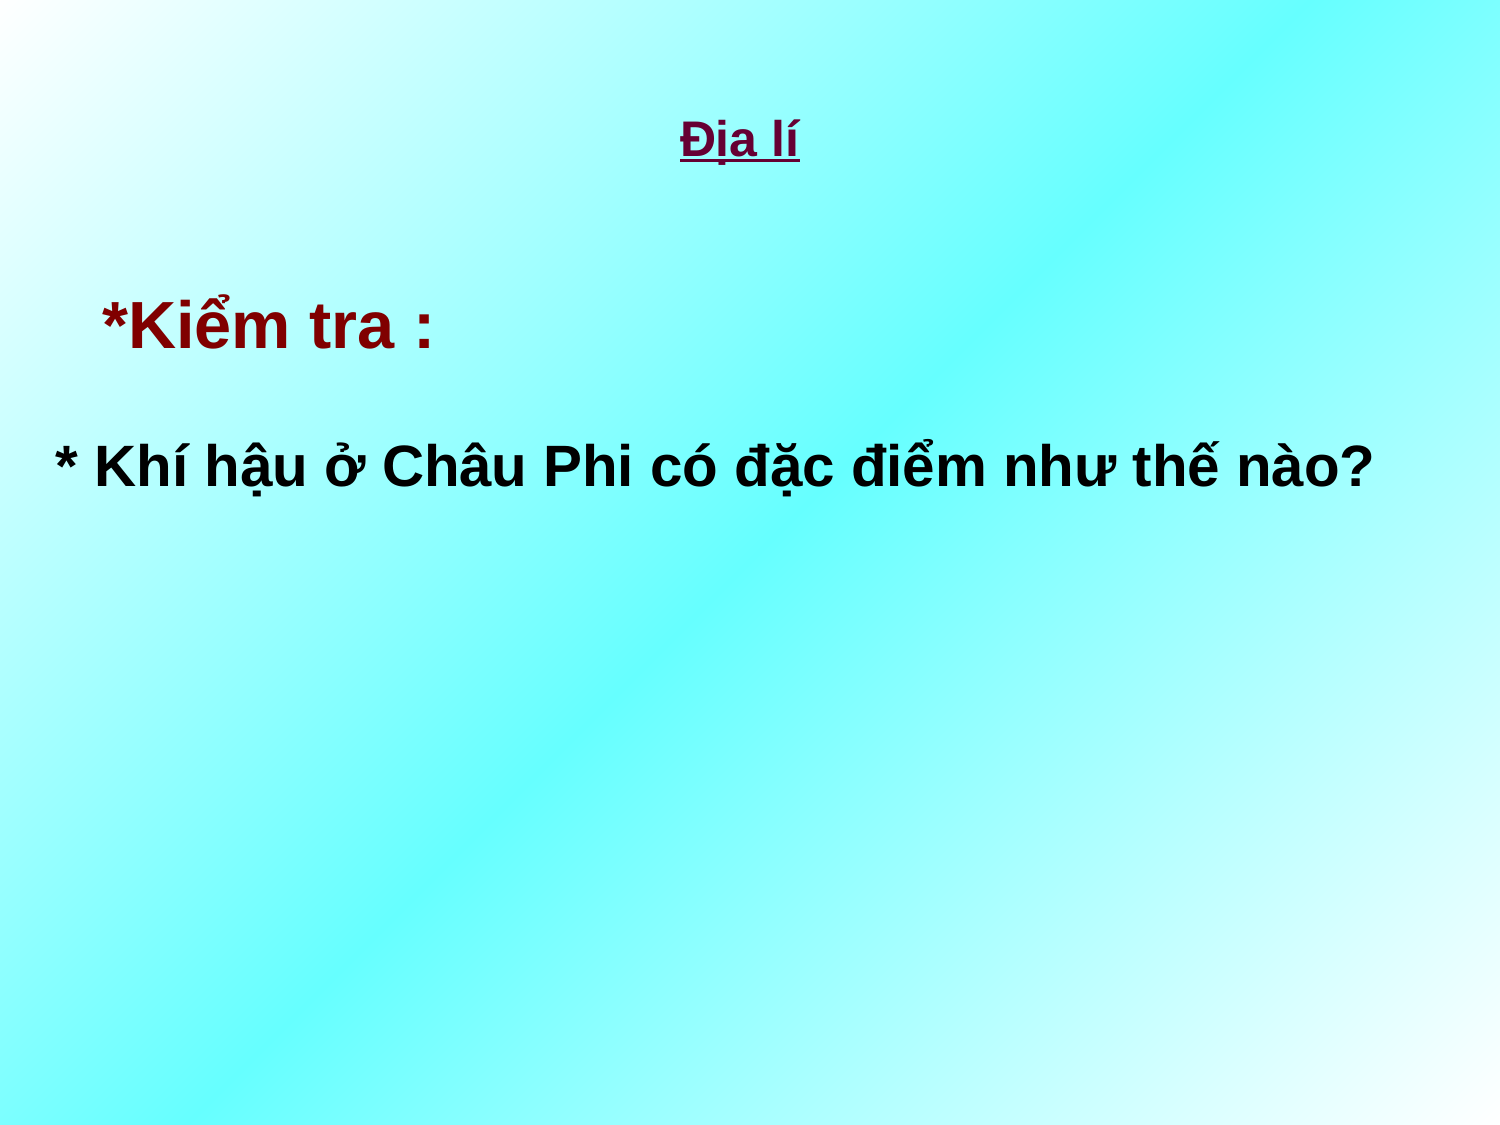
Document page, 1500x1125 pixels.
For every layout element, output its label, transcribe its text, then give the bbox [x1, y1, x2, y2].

text_box *Kiểm tra : [87, 274, 526, 370]
text_box * Khí hậu ở Châu Phi có đặc điểm như thế nào? [41, 420, 1412, 506]
title Địa lí [64, 42, 1416, 231]
